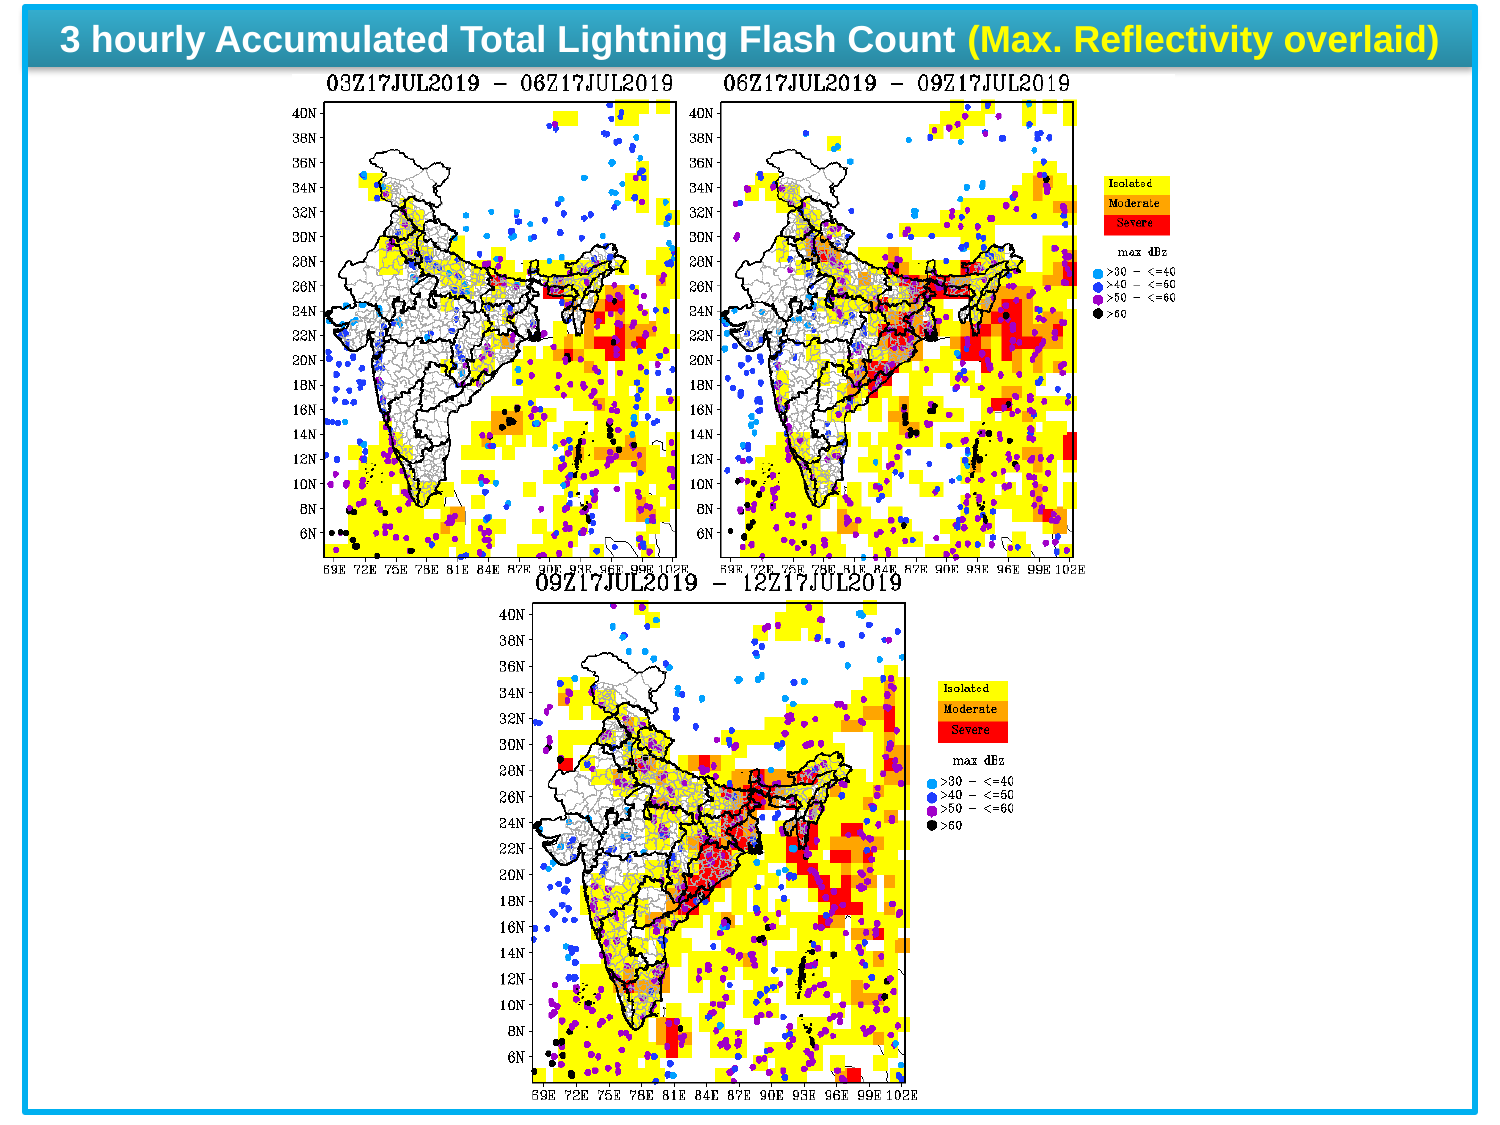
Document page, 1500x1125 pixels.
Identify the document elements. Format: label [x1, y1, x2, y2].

text_box [291, 74, 1176, 1101]
text_box [23, 5, 1477, 1114]
